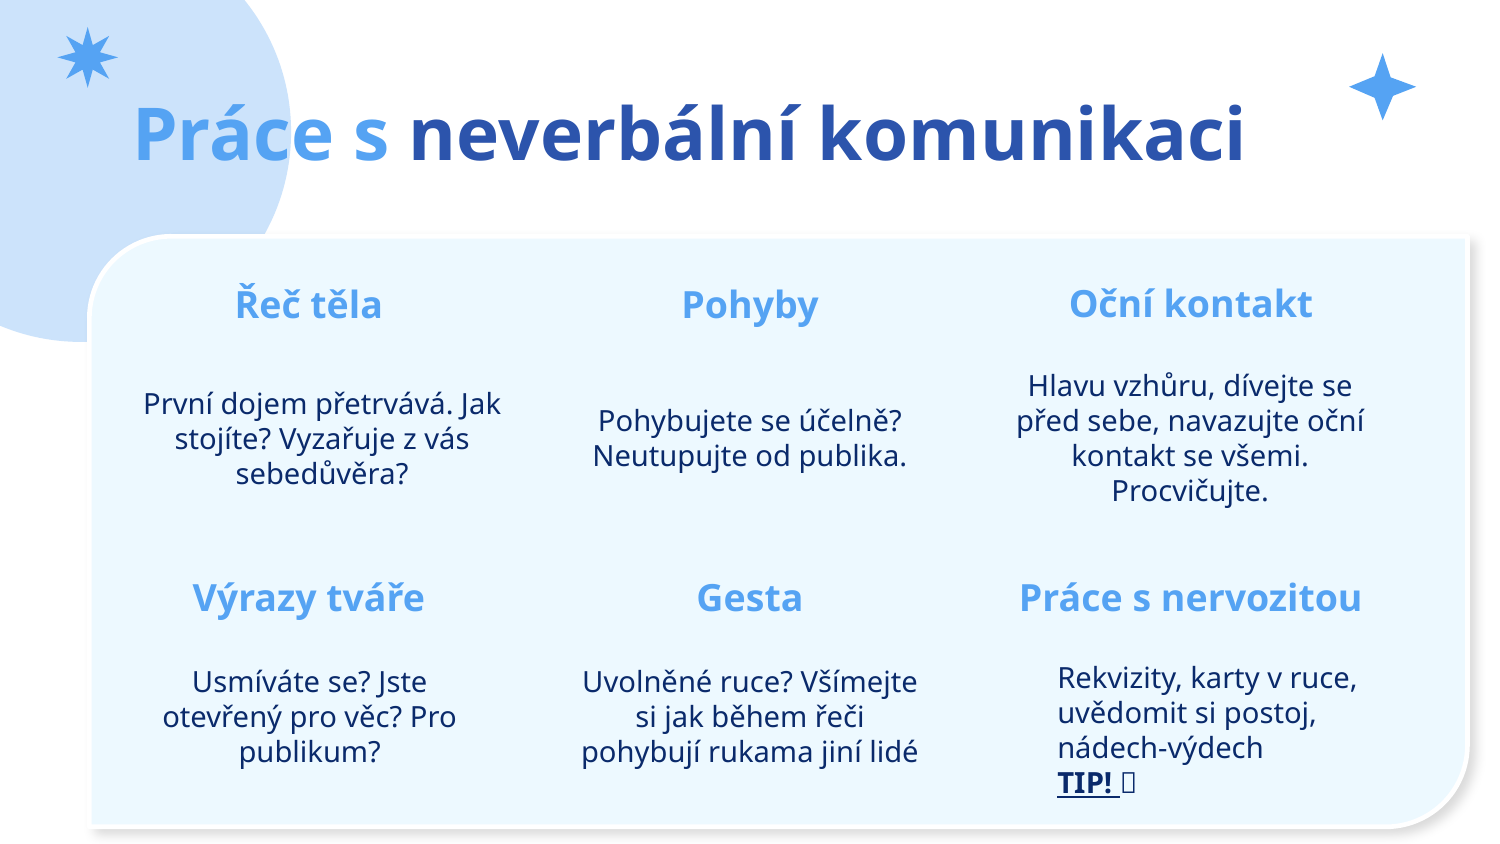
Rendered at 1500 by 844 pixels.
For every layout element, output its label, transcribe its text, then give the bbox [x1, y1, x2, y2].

subtitle První dojem přetrvává. Jak stojíte? Vyzařuje z vás sebedůvěra? [85, 397, 558, 478]
text_box Rekvizity, karty v ruce, uvědomit si postoj, nádech-výdech TIP! 🎥 [1042, 644, 1399, 788]
subtitle Řeč těla [117, 256, 501, 351]
subtitle Uvolněné ruce? Všímejte si jak během řeči pohybují rukama jiní lidé [558, 676, 942, 756]
subtitle Práce s nervozitou [999, 549, 1383, 644]
subtitle Výrazy tváře [117, 549, 501, 644]
title Práce s neverbální komunikaci [117, 72, 1383, 167]
subtitle Pohyby [558, 256, 942, 351]
subtitle Oční kontakt [999, 255, 1383, 350]
subtitle Hlavu vzhůru, dívejte se před sebe, navazujte oční kontakt se všemi. Procvičujte. [998, 397, 1382, 478]
subtitle Pohybujete se účelně? Neutupujte od publika. [558, 397, 942, 478]
subtitle Usmíváte se? Jste otevřený pro věc? Pro publikum? [118, 676, 502, 756]
text_box [1349, 53, 1417, 121]
text_box [57, 26, 119, 88]
text_box [89, 236, 1468, 827]
subtitle Gesta [558, 549, 942, 644]
